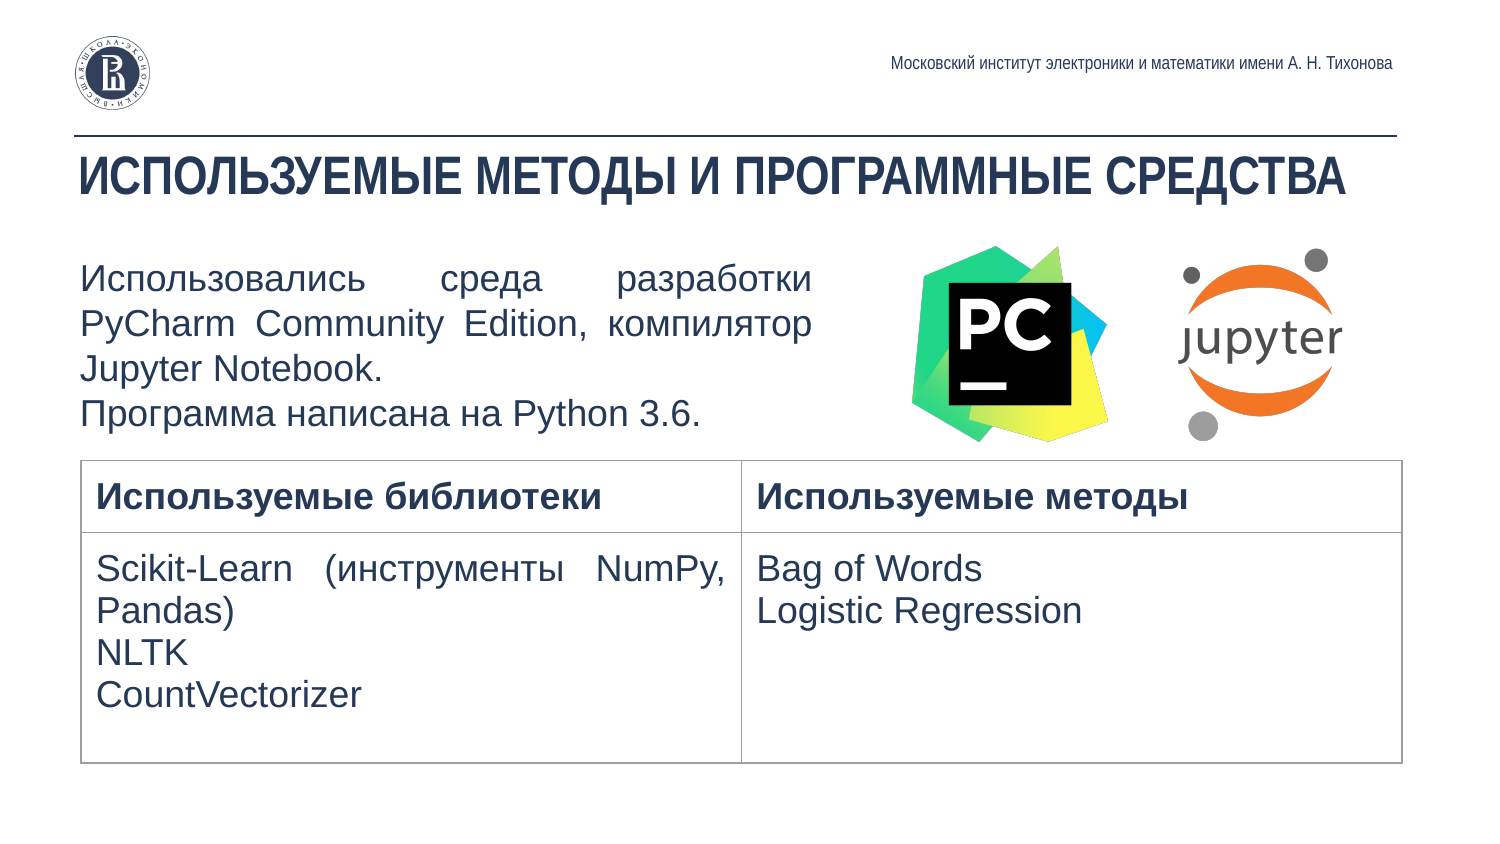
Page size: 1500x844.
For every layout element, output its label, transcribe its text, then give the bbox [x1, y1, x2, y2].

picture [1176, 246, 1345, 442]
text_box Московский институт электроники и математики имени А. Н. Тихонова [697, 46, 1397, 101]
table_cell Scikit-Learn (инструменты NumPy, Pandas) NLTK CountVectorizer [82, 533, 741, 762]
text_box Использовались среда разработки PyCharm Community Edition, компилятор Jupyter Notebook. Программа написана на Python 3.6. [75, 249, 818, 439]
picture [912, 246, 1108, 442]
table_header Используемые методы [742, 461, 1401, 532]
picture [75, 35, 150, 111]
table_cell Bag of Words Logistic Regression [742, 533, 1401, 762]
table_header Используемые библиотеки [82, 461, 741, 532]
text_box ИСПОЛЬЗУЕМЫЕ МЕТОДЫ И ПРОГРАММНЫЕ СРЕДСТВА [73, 136, 1410, 228]
